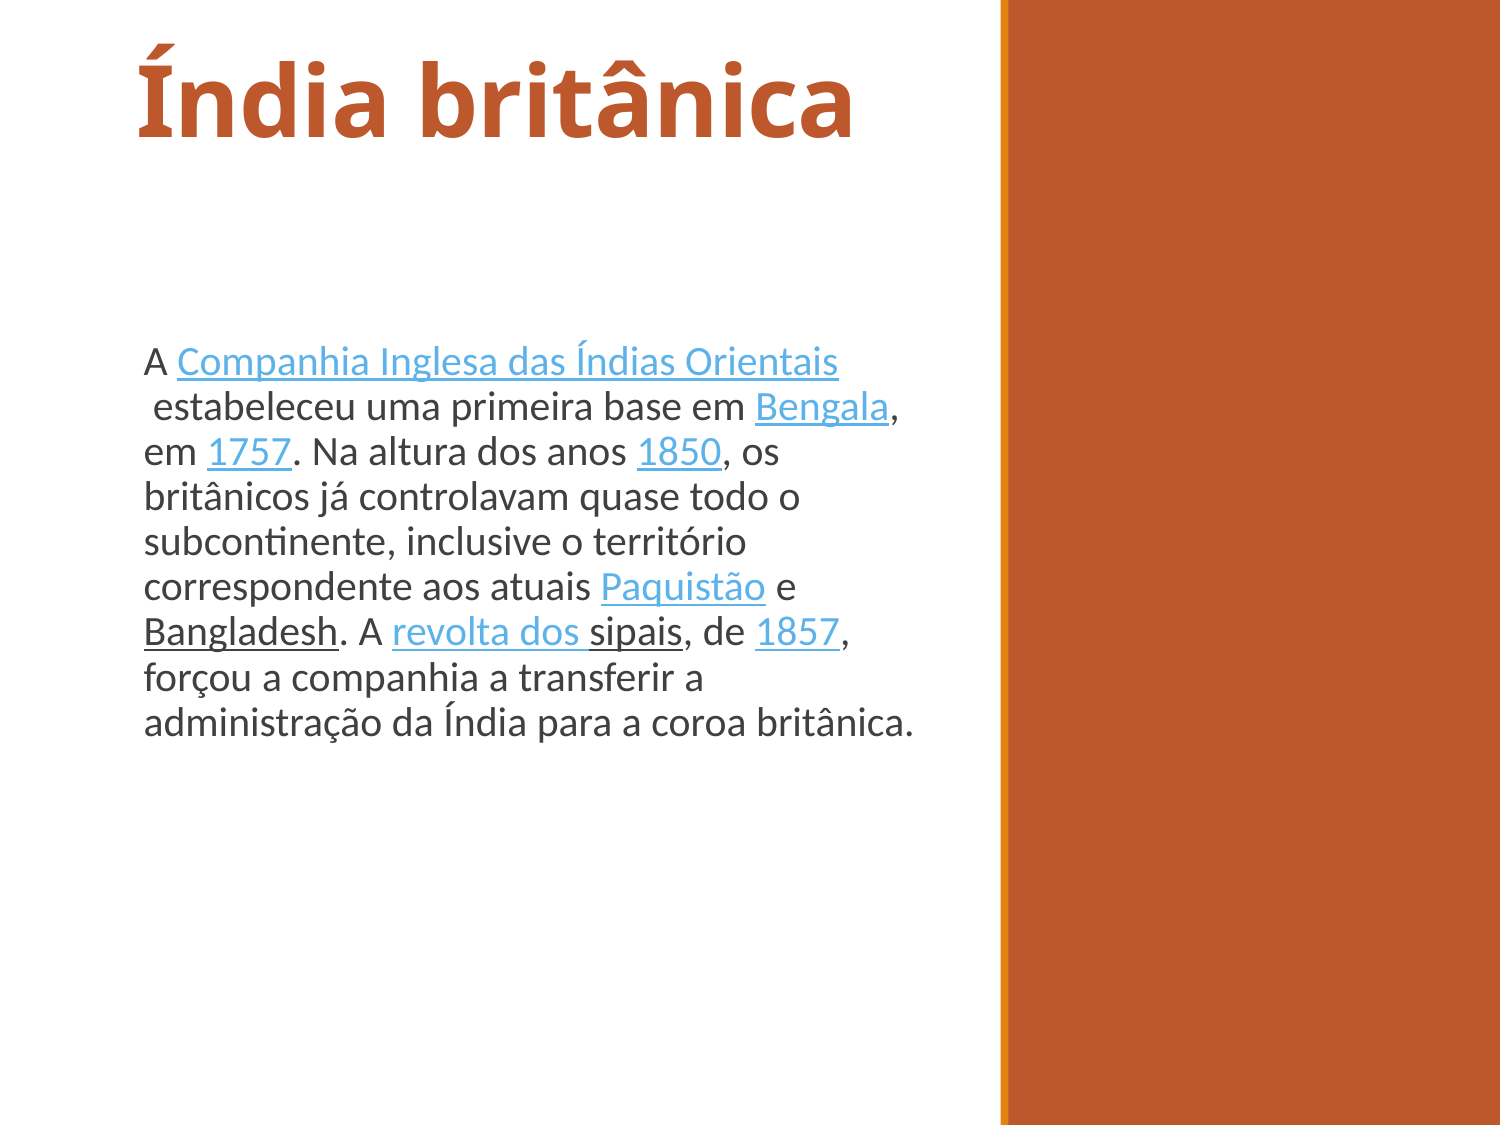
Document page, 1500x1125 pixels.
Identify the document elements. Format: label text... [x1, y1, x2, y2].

text_box [999, 0, 1010, 1125]
list A Companhia Inglesa das Índias Orientais estabeleceu uma primeira base em Bengala, em 1757. Na altura dos anos 1850, os britânicos já controlavam quase todo o subcontinente, inclusive o território correspondente aos atuais Paquistão e Bangladesh. A revolta dos sipais, de 1857, forçou a companhia a transferir a administração da Índia para a coroa britânica. [128, 332, 953, 963]
title Índia britânica [121, 47, 953, 285]
text_box [1010, 0, 1500, 1125]
text_box [0, 0, 999, 1125]
